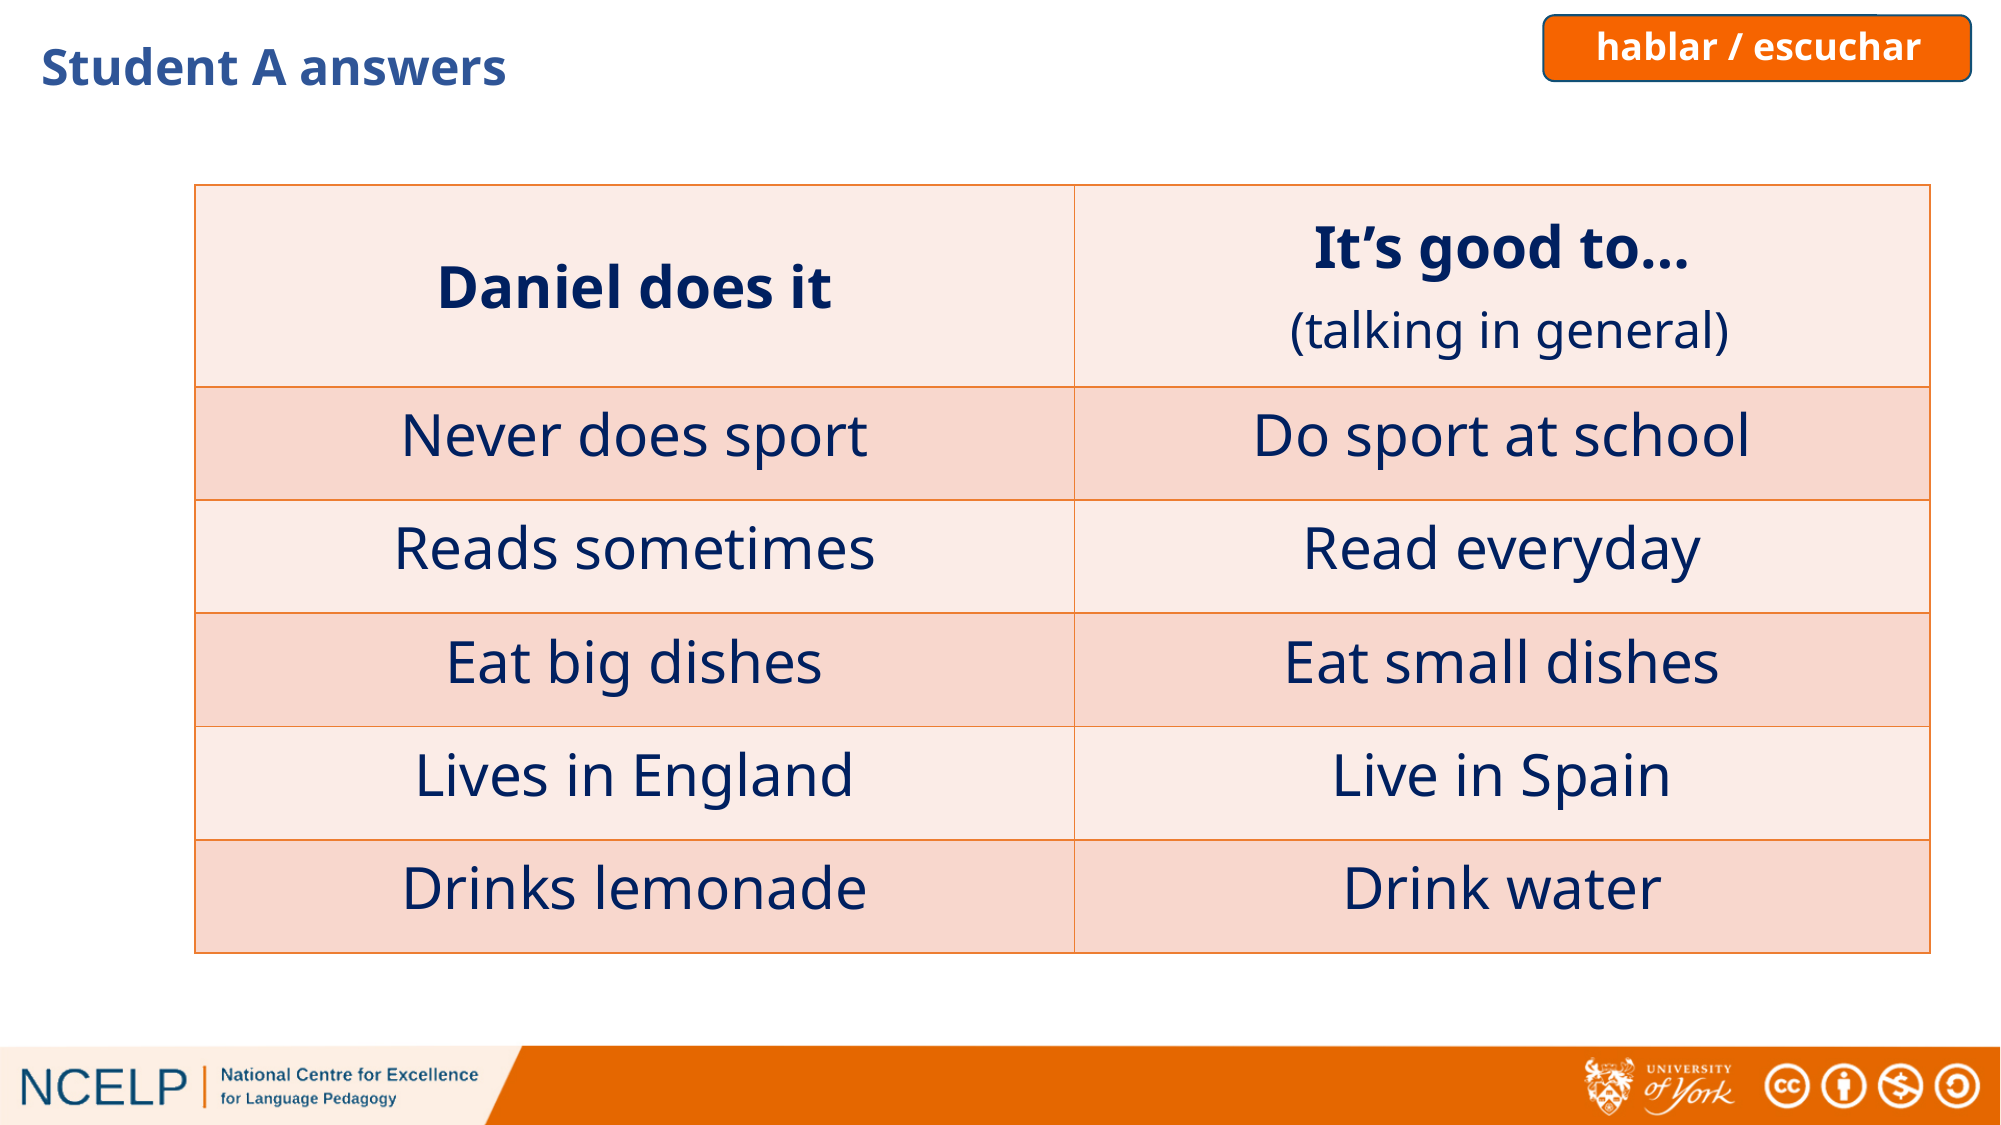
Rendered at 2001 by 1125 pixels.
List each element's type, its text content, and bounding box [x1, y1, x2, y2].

table_cell Drinks lemonade [196, 841, 1074, 952]
table_cell Eat big dishes [196, 614, 1074, 726]
text_box Student A answers [26, 28, 535, 104]
table_header It’s good to… (talking in general) [1075, 186, 1929, 386]
picture [0, 0, 2001, 1125]
table_cell Do sport at school [1075, 388, 1929, 499]
table_cell Eat small dishes [1075, 614, 1929, 726]
table_cell Reads sometimes [196, 501, 1074, 612]
table_cell Never does sport [196, 388, 1074, 499]
table_cell Read everyday [1075, 501, 1929, 612]
title hablar / escuchar [1580, 0, 2000, 112]
text_box [1542, 14, 1580, 83]
table_cell Drink water [1075, 841, 1929, 952]
table_header Daniel does it [196, 186, 1074, 386]
table_cell Live in Spain [1075, 727, 1929, 839]
table_cell Lives in England [196, 727, 1074, 839]
